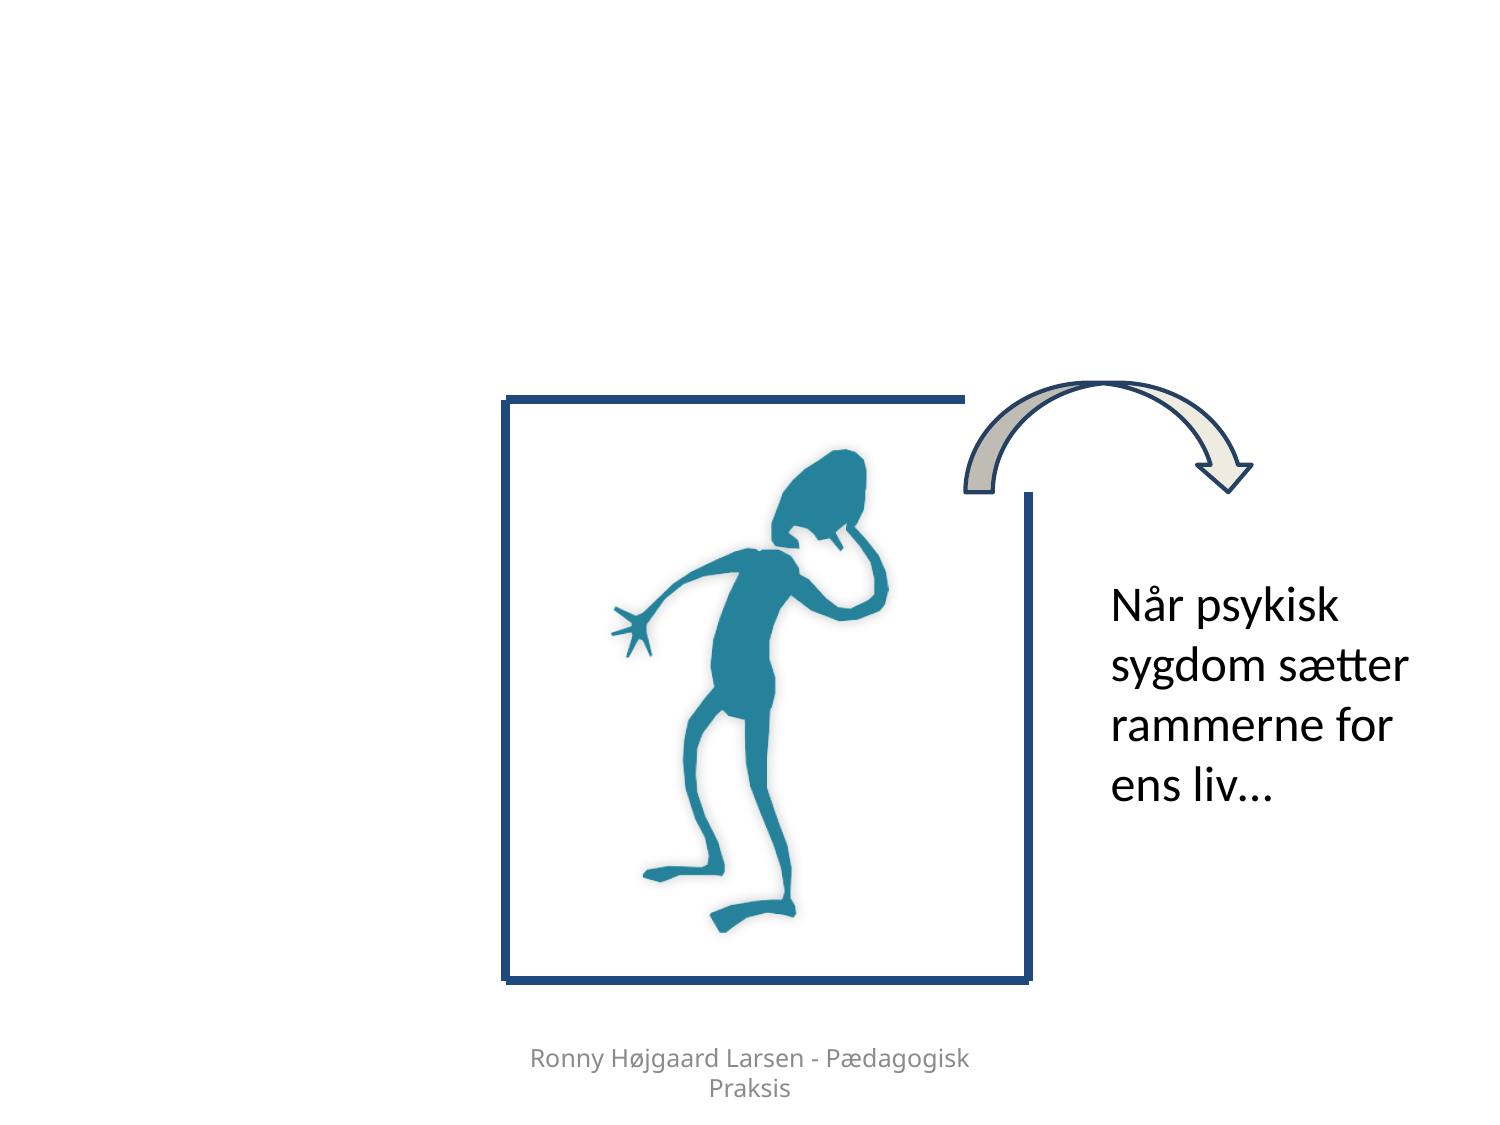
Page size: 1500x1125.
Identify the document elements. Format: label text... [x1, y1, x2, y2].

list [611, 449, 889, 934]
text_box [963, 380, 1254, 495]
text_box Når psykisk sygdom sætter rammerne for ens liv… [1110, 571, 1441, 858]
footer Ronny Højgaard Larsen - Pædagogisk Praksis [512, 1042, 988, 1103]
